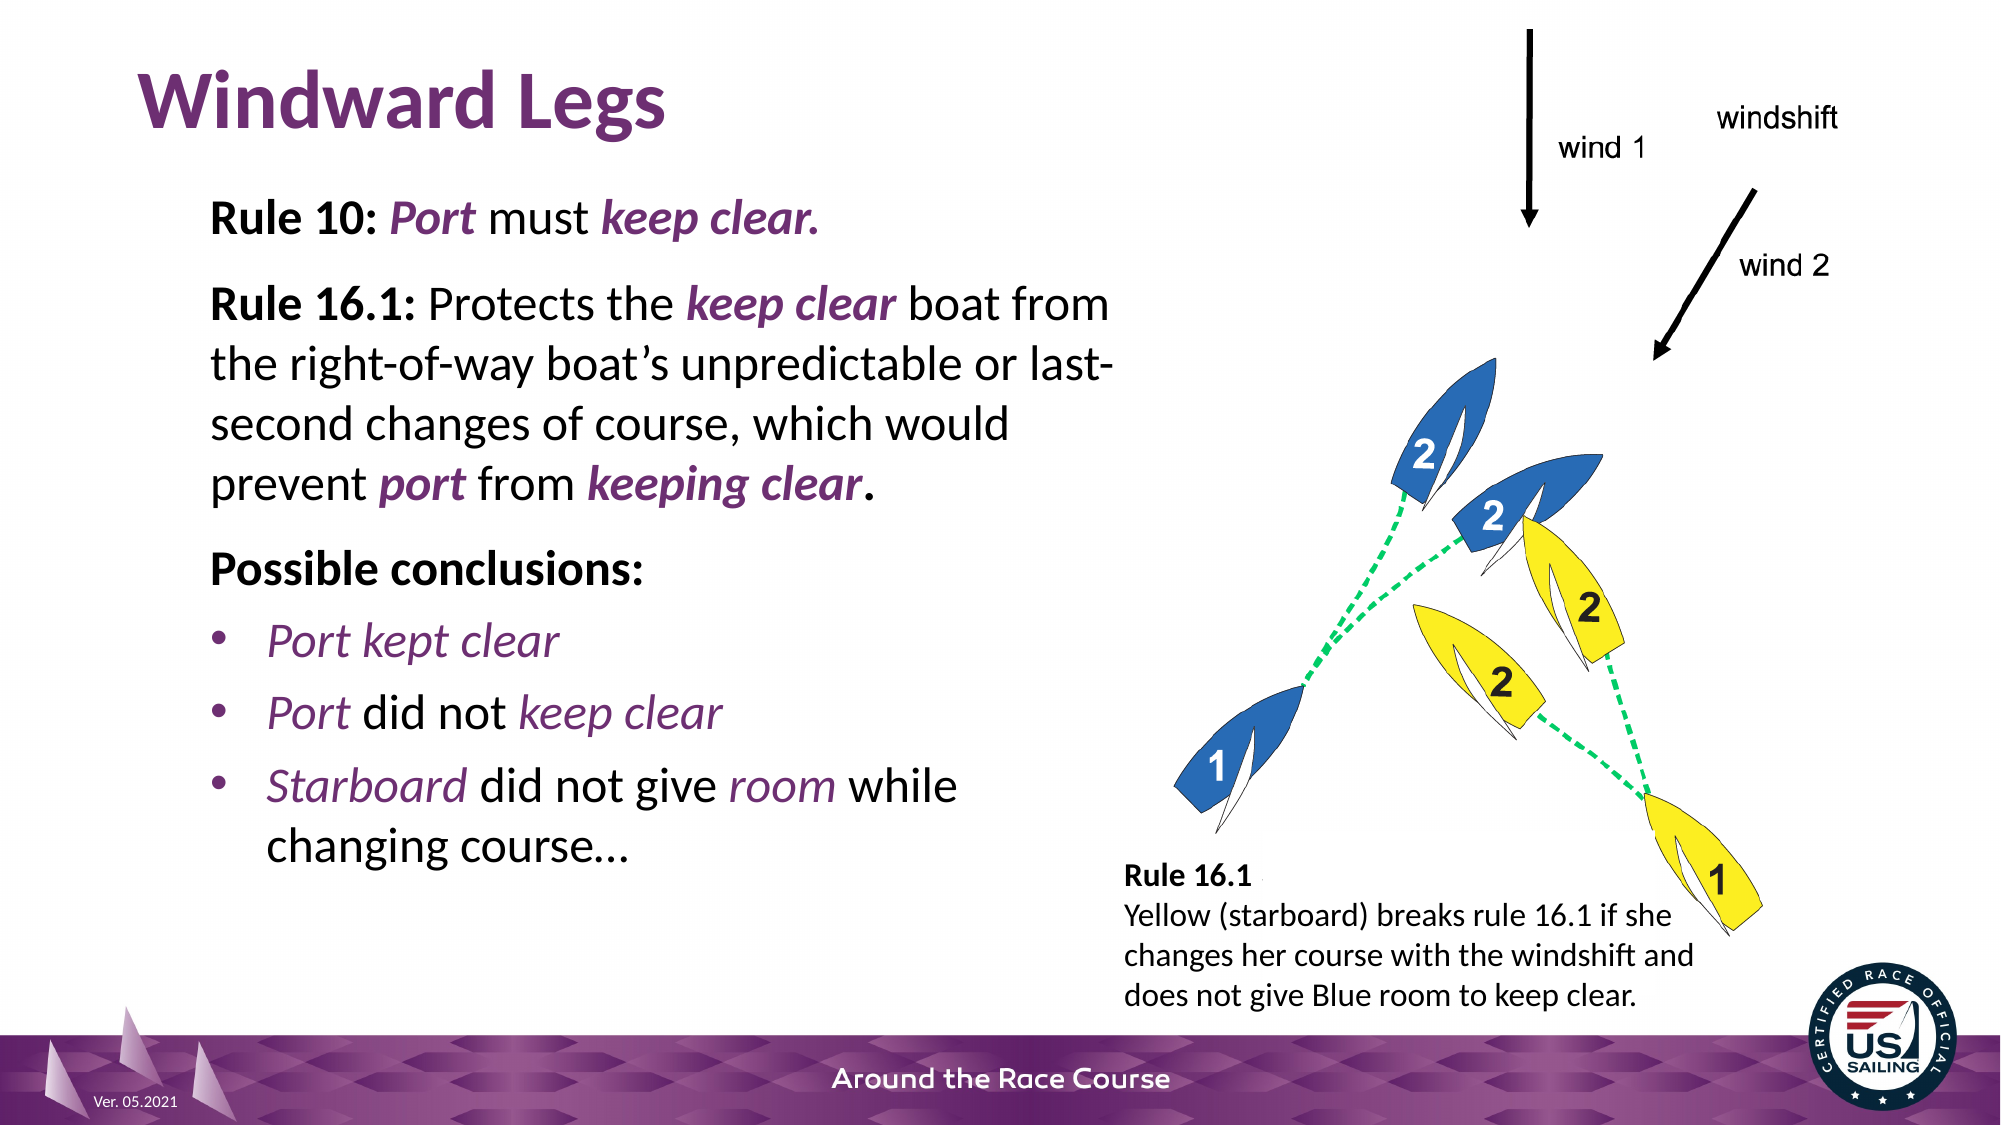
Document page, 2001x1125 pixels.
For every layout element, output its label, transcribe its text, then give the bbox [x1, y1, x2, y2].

text_box Rule 10: Port must keep clear. Rule 16.1: Protects the keep clear boat from the right-of-way boat’s unpredictable or last-second changes of course, which would prevent port from keeping clear. Possible conclusions: Port kept clear Port did not keep clear Starboard did not give room while changing course… [195, 178, 1104, 880]
text_box Windward Legs [122, 12, 1878, 178]
picture [0, 0, 2001, 1125]
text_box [1109, 28, 1838, 1023]
